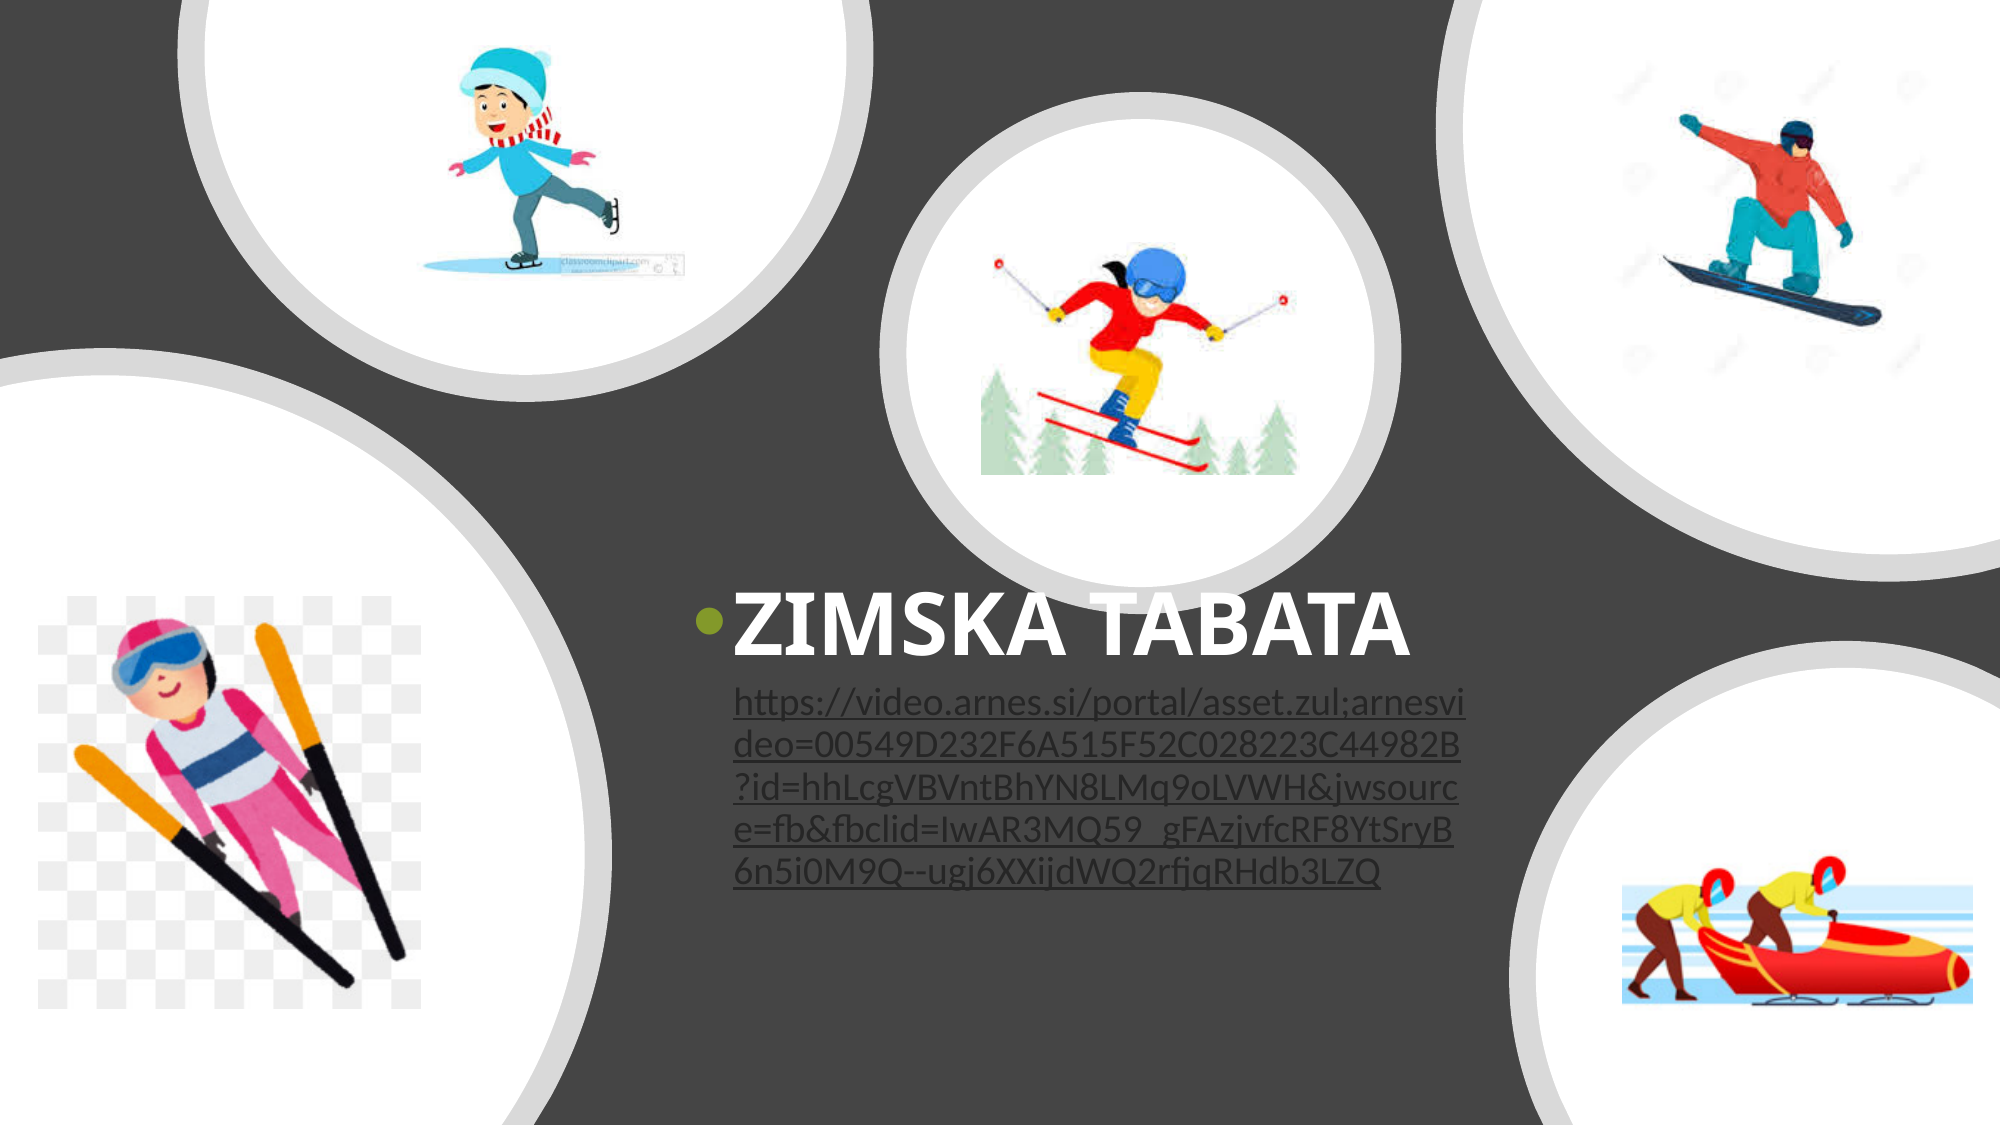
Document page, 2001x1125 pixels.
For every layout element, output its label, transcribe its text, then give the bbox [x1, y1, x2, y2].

text_box [176, 0, 875, 403]
picture [1612, 60, 1933, 381]
picture [355, 35, 694, 281]
title ZIMSKA TABATA https://video.arnes.si/portal/asset.zul;arnesvideo=00549D232F6A515F52C028223C44982B?id=hhLcgVBVntBhYN8LMq9oLVWH&jwsource=fb&fbclid=IwAR3MQ59_gFAzjvfcRF8YtSryB6n5i0M9Q--ugj6XXijdWQ2rfjqRHdb3LZQ [677, 554, 1488, 966]
text_box [0, 347, 614, 1125]
text_box [1461, 0, 2000, 556]
picture [1622, 810, 1973, 1066]
picture [38, 596, 421, 1009]
text_box [878, 90, 1403, 616]
text_box [1508, 639, 2000, 1125]
picture [981, 242, 1300, 475]
text_box [1434, 0, 2000, 583]
text_box [203, 0, 848, 376]
